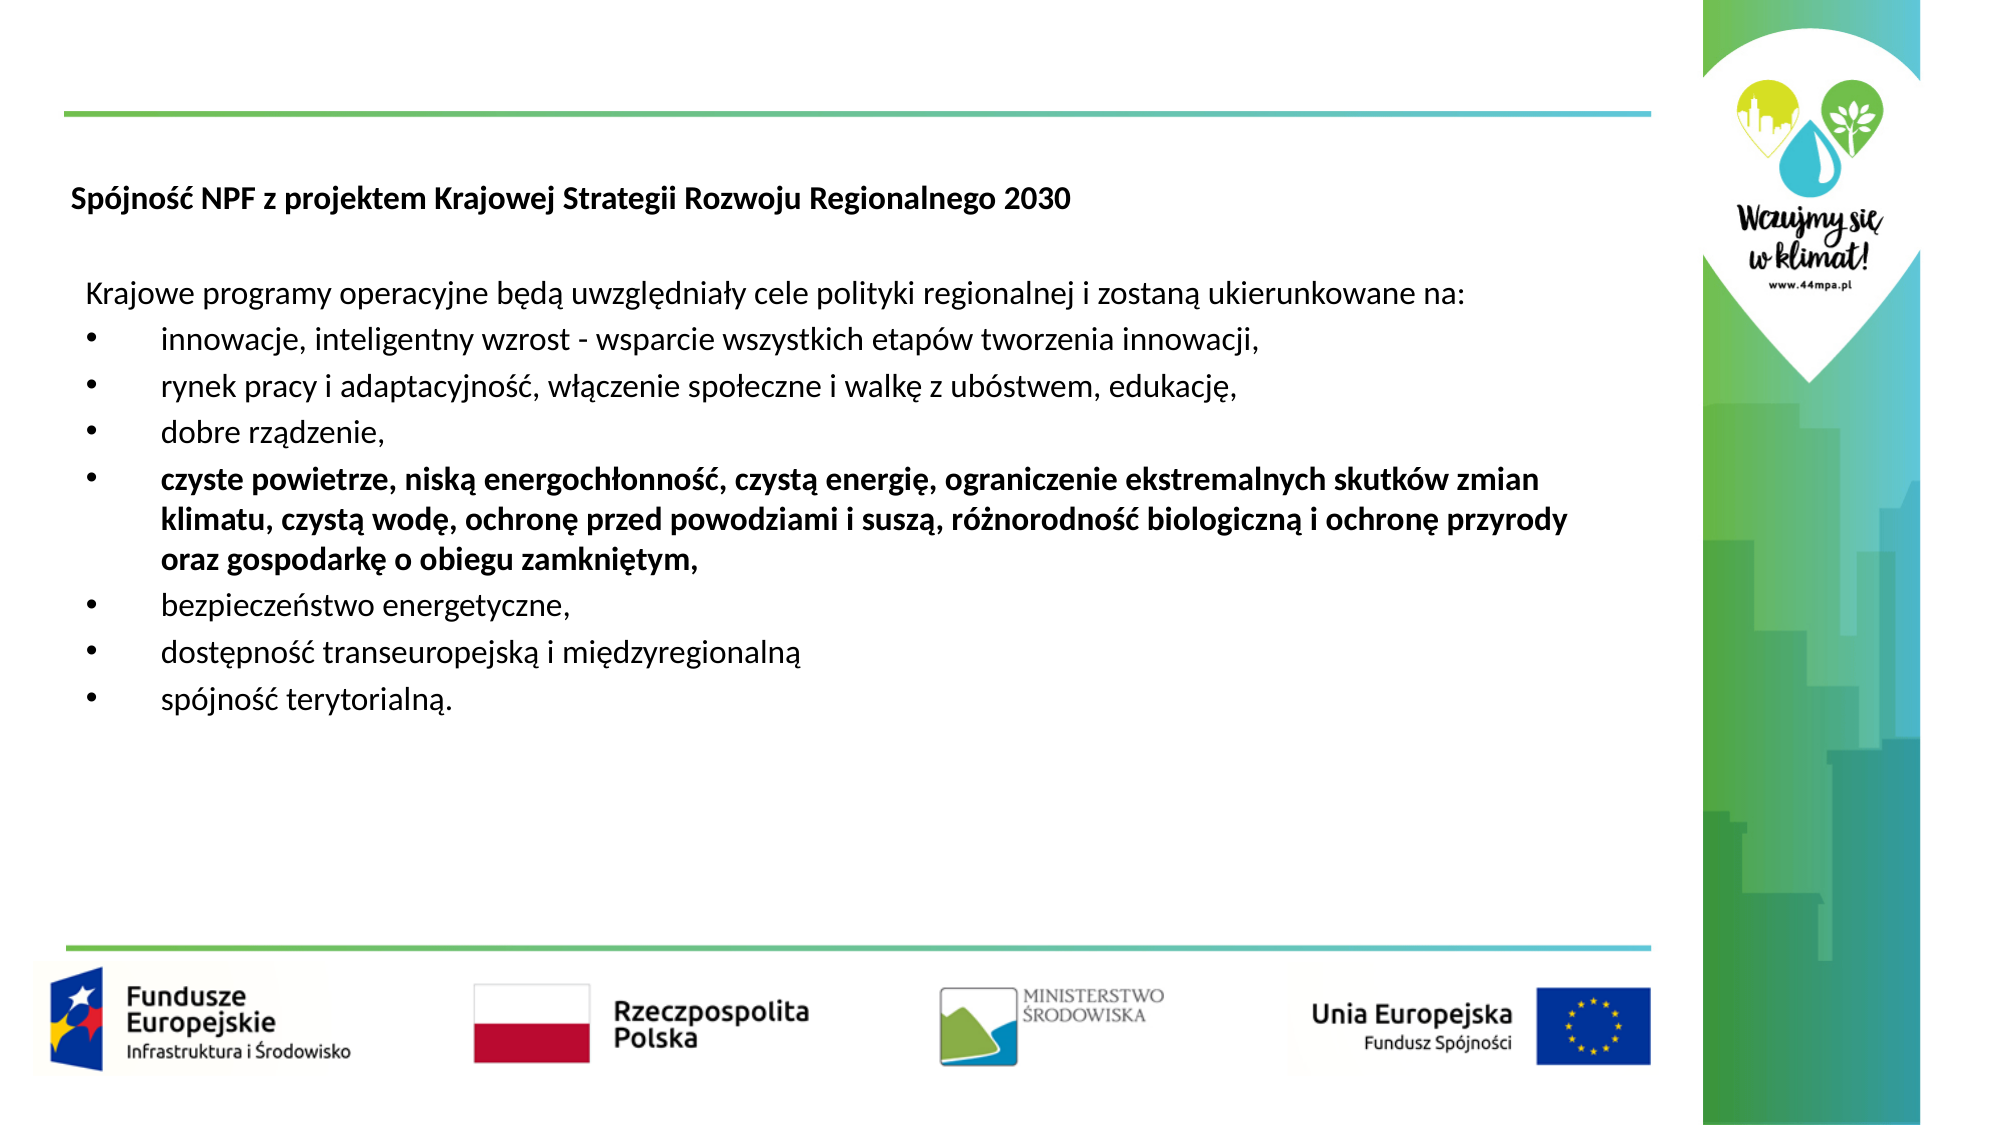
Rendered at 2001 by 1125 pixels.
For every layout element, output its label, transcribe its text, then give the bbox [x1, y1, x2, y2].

picture [1693, 0, 1928, 1125]
picture [33, 0, 1684, 1125]
title Spójność NPF z projektem Krajowej Strategii Rozwoju Regionalnego 2030 [70, 137, 1646, 263]
list Krajowe programy operacyjne będą uwzględniały cele polityki regionalnej i zostaną ukierunkowane na: innowacje, inteligentny wzrost - wsparcie wszystkich etapów tworzenia innowacji, rynek pracy i adaptacyjność, włączenie społeczne i walkę z ubóstwem, edukację, dobre rządzenie, czyste powietrze, niską energochłonność, czystą energię, ograniczenie ekstremalnych skutków zmian klimatu, czystą wodę, ochronę przed powodziami i suszą, różnorodność biologiczną i ochronę przyrody oraz gospodarkę o obiegu zamkniętym, bezpieczeństwo energetyczne, dostępność transeuropejską i międzyregionalną spójność terytorialną. [70, 263, 1646, 878]
